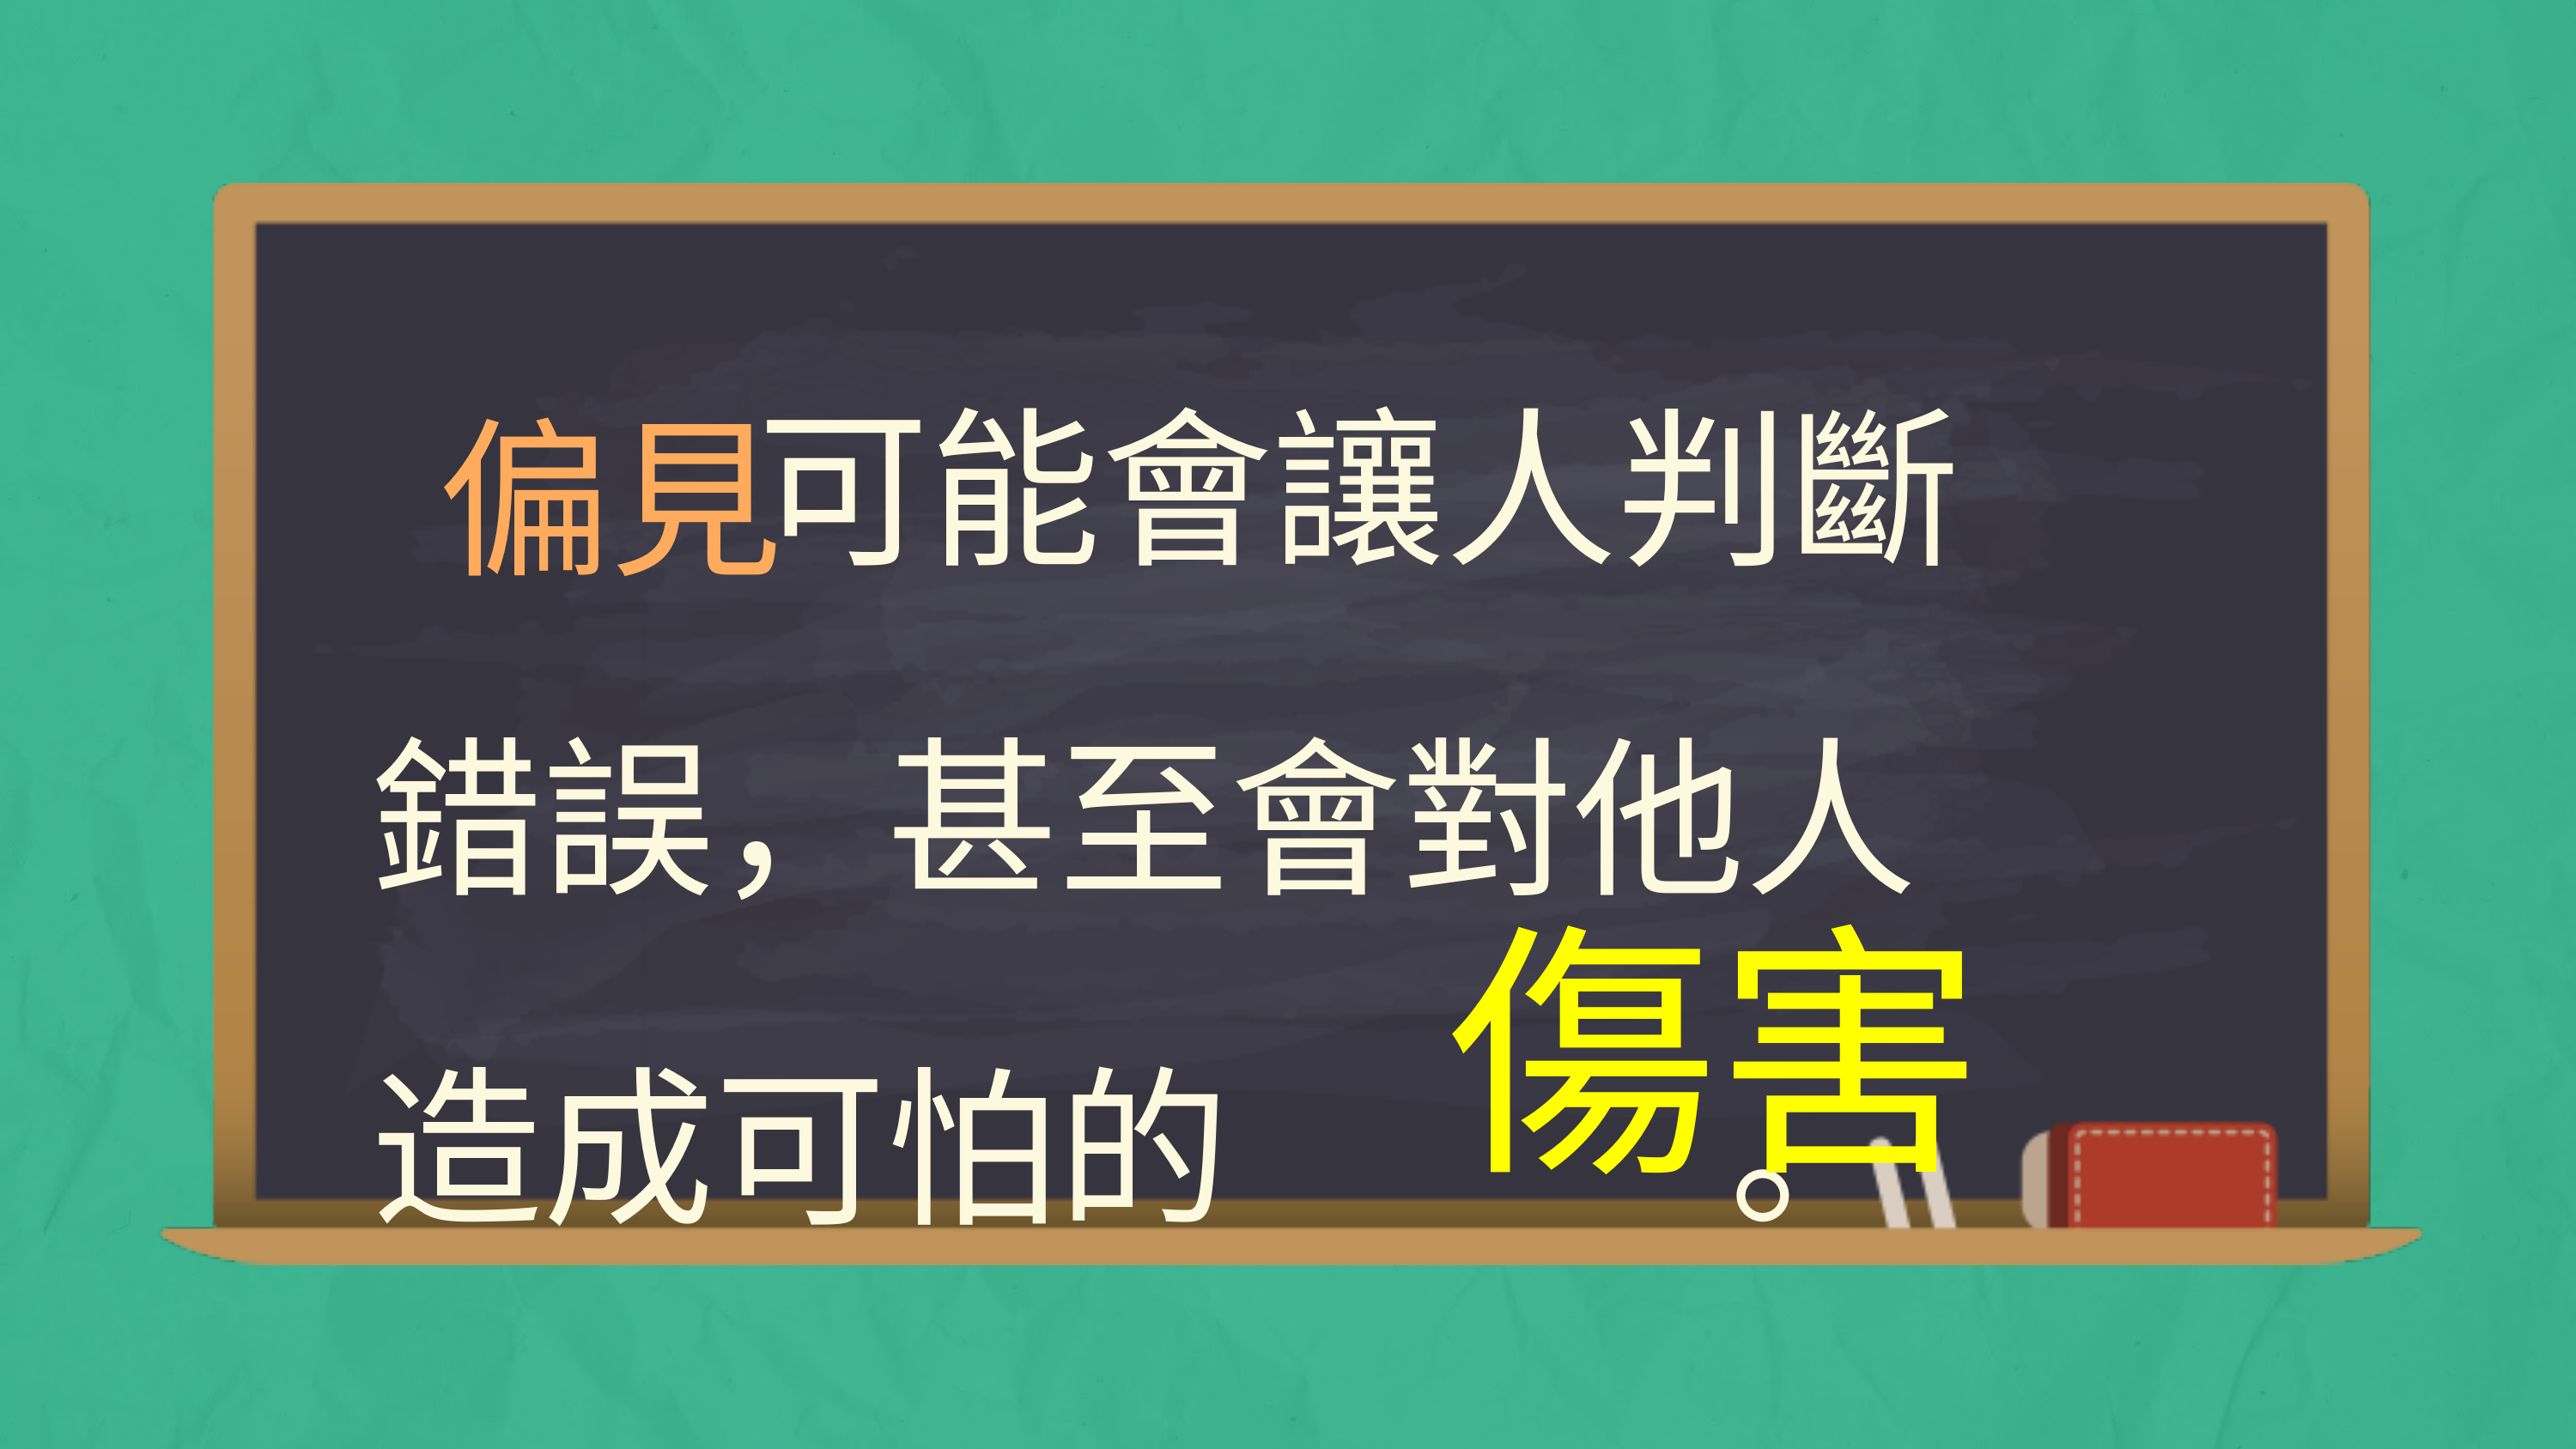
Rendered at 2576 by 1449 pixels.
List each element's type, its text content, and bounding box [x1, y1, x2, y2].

text_box [154, 183, 2432, 1265]
text_box 可能會讓人判斷 錯誤，甚至會對他人 造成可怕的 。 [371, 257, 2339, 1246]
text_box [0, 0, 2576, 1449]
text_box 傷害 [1170, 754, 2263, 1205]
text_box 偏見 [295, 267, 927, 597]
